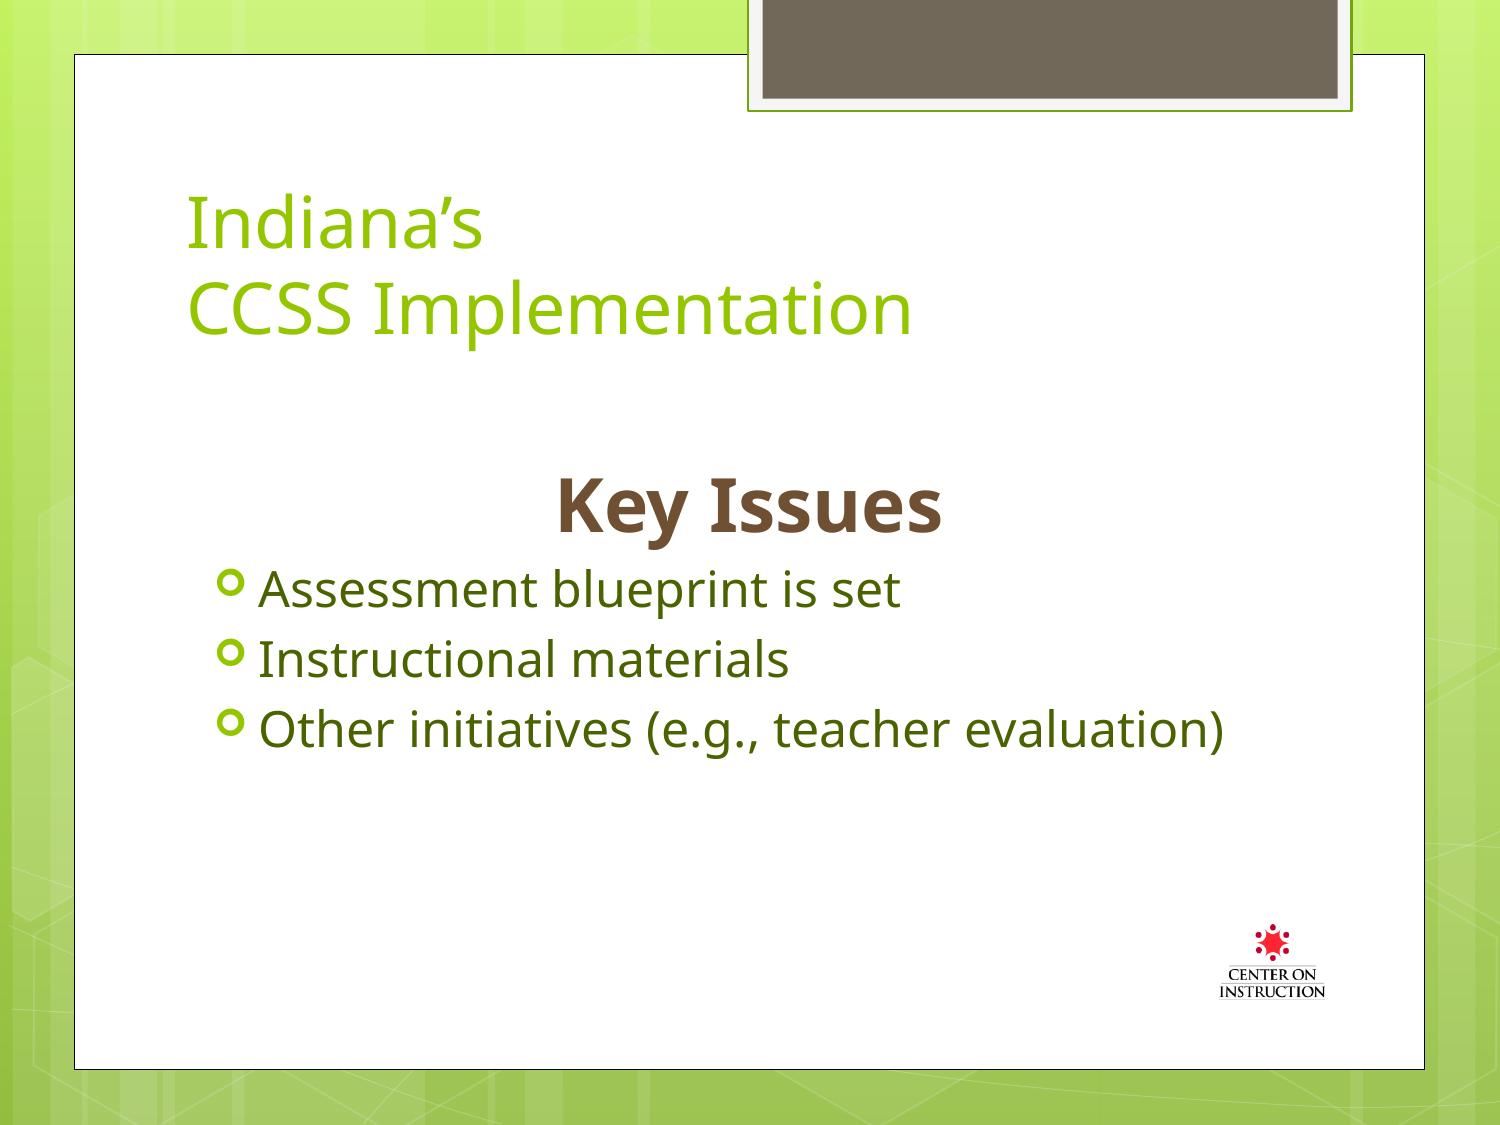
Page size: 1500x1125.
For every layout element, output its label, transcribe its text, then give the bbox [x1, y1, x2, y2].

title Indiana’s CCSS Implementation [171, 168, 1324, 357]
picture [1218, 924, 1326, 1001]
list Key Issues Assessment blueprint is set Instructional materials Other initiatives (e.g., teacher evaluation) [187, 450, 1300, 1026]
